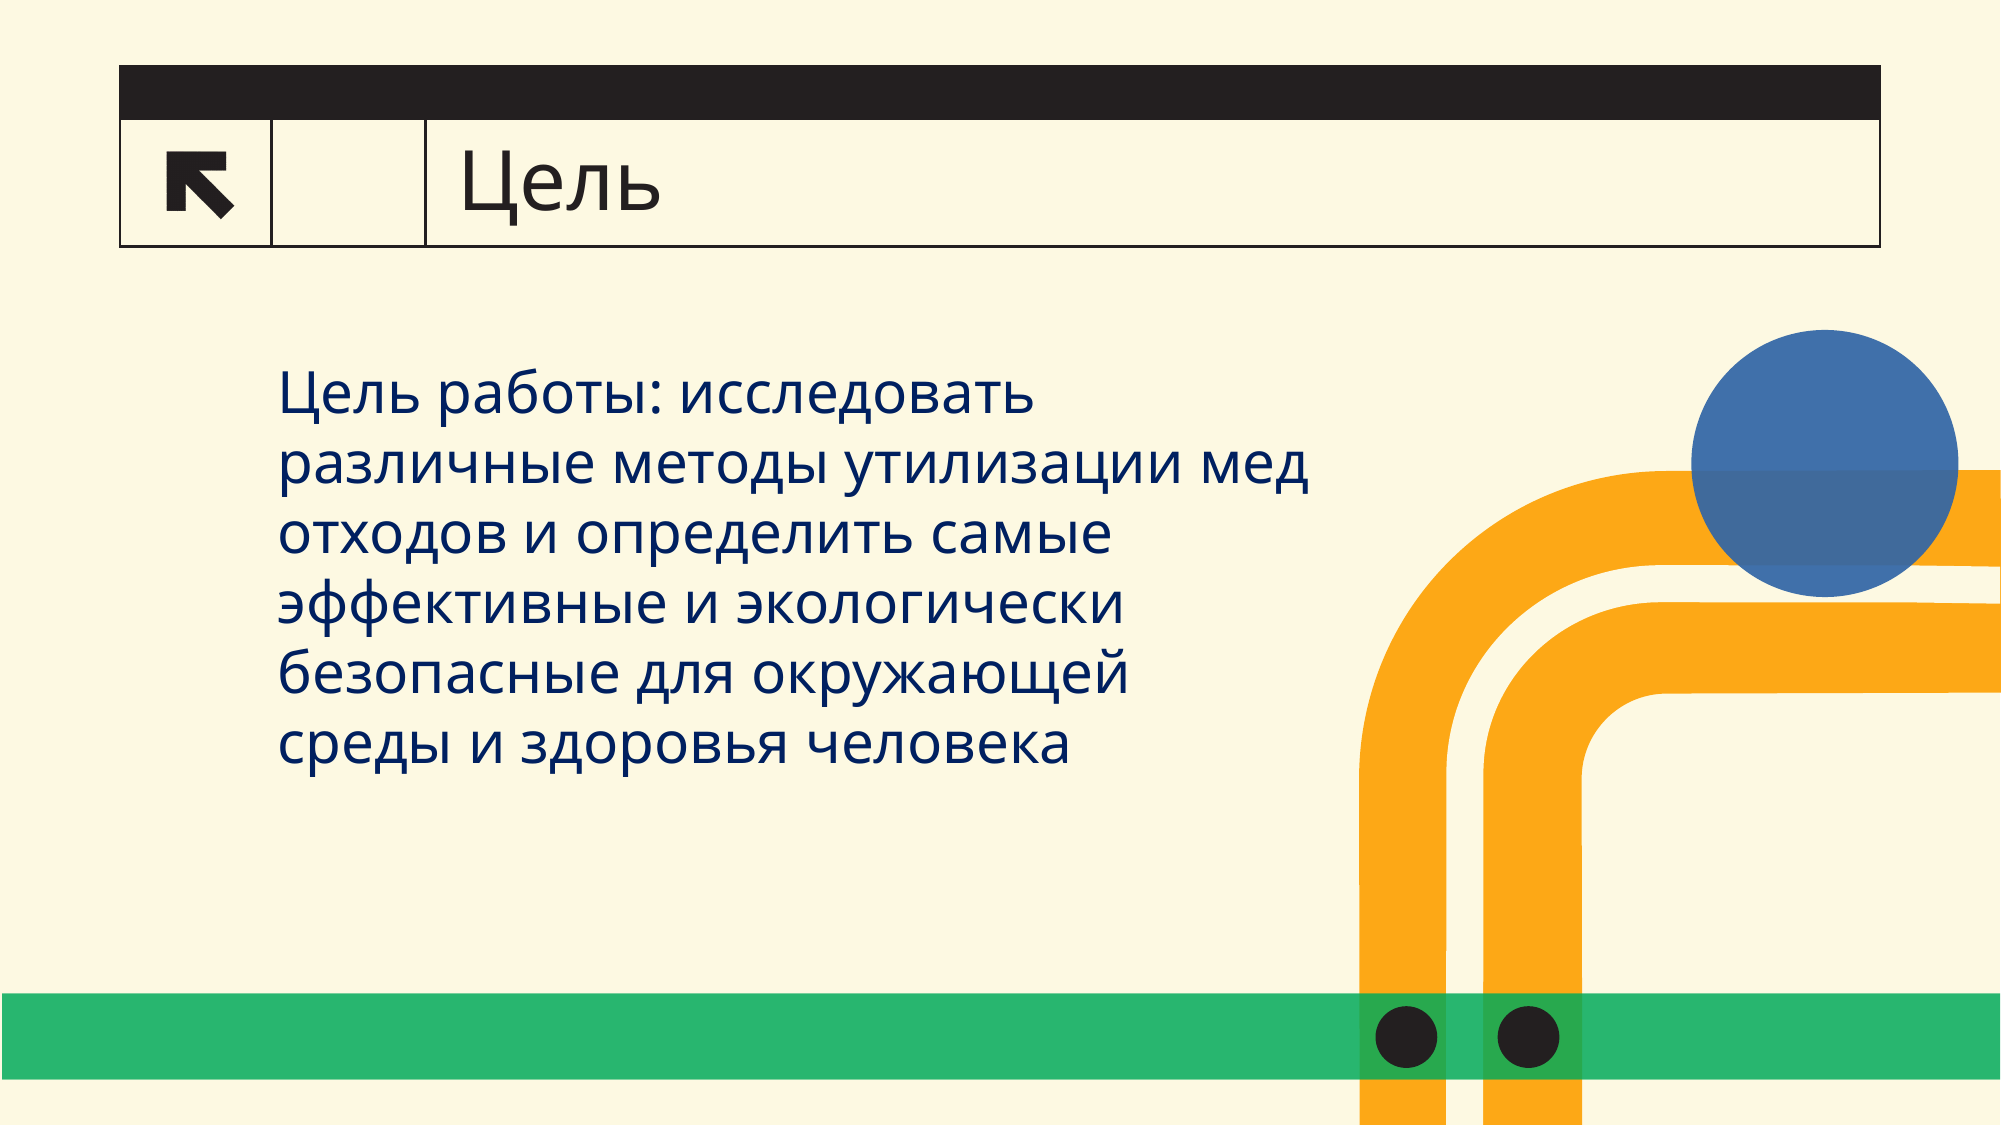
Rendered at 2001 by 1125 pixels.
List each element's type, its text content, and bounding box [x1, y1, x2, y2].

list Цель работы: исследовать различные методы утилизации мед отходов и определить самые эффективные и экологически безопасные для окружающей среды и здоровья человека [262, 348, 1331, 935]
picture [2, 992, 2001, 1080]
picture [121, 105, 273, 258]
title Цель [442, 120, 1880, 248]
